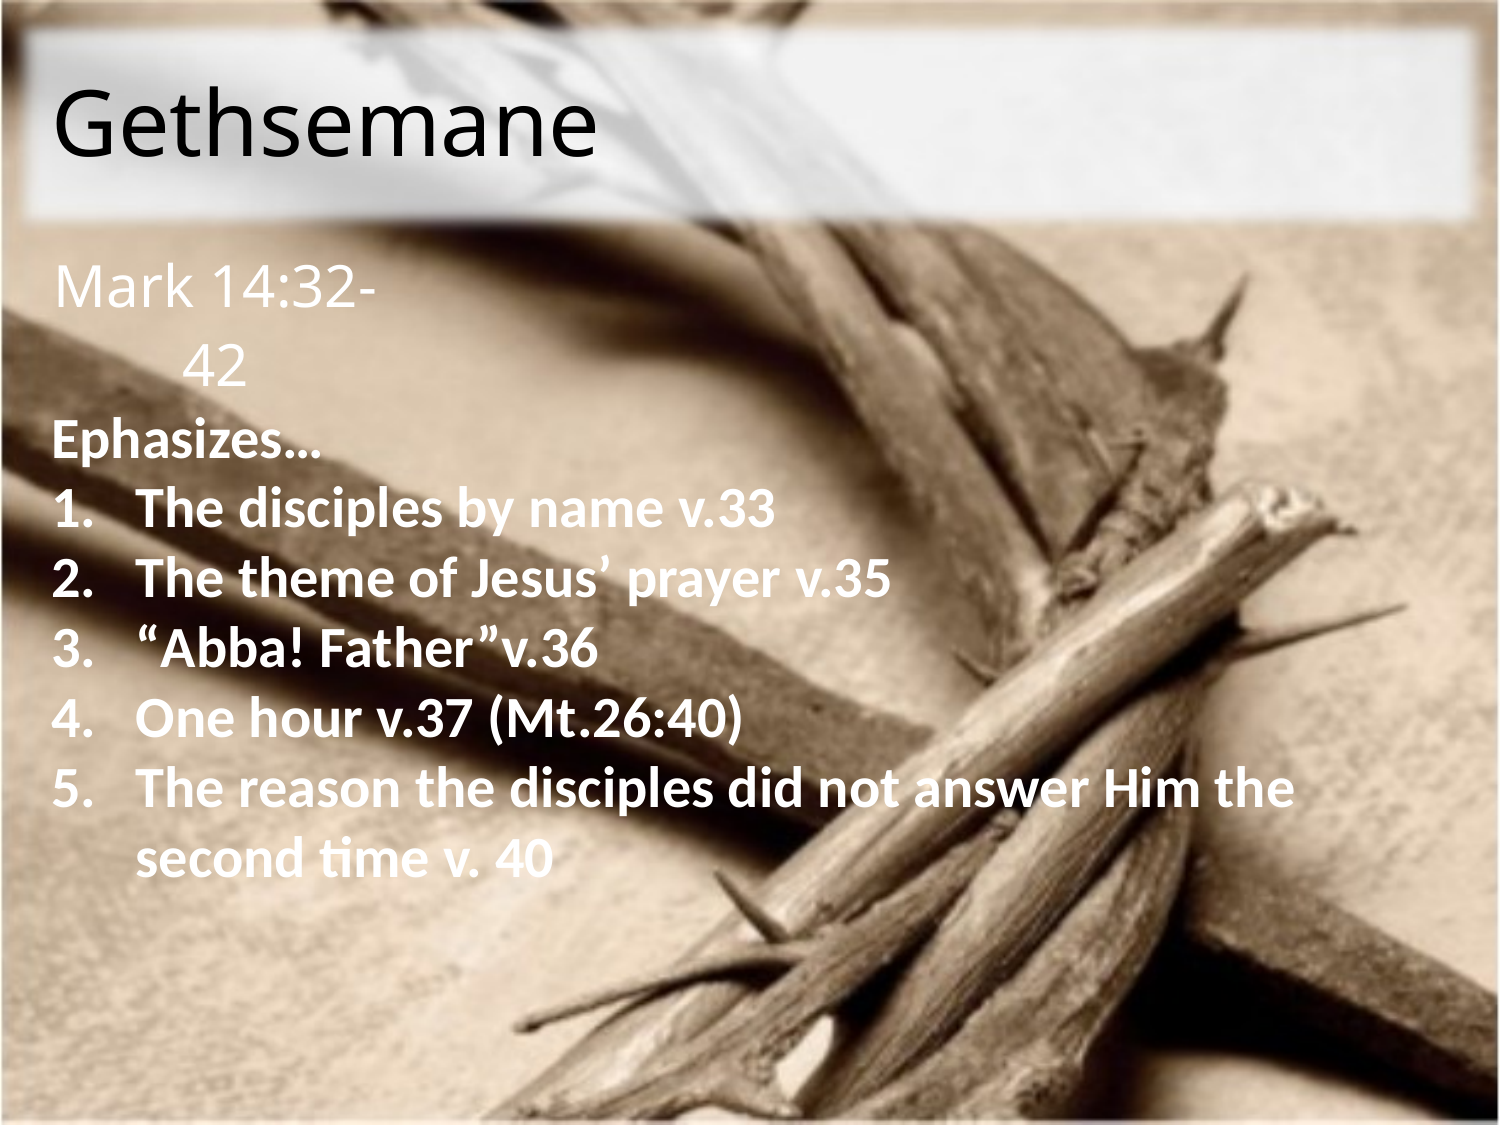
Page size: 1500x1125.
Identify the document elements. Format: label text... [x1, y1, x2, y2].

table_header Mark 14:32-42 [36, 237, 394, 392]
text_box Ephasizes… The disciples by name v.33 The theme of Jesus’ prayer v.35 “Abba! Father”v.36 One hour v.37 (Mt.26:40) The reason the disciples did not answer Him the second time v. 40 [36, 392, 1469, 1037]
title Gethsemane [36, 28, 1452, 226]
picture [0, 0, 1500, 1125]
